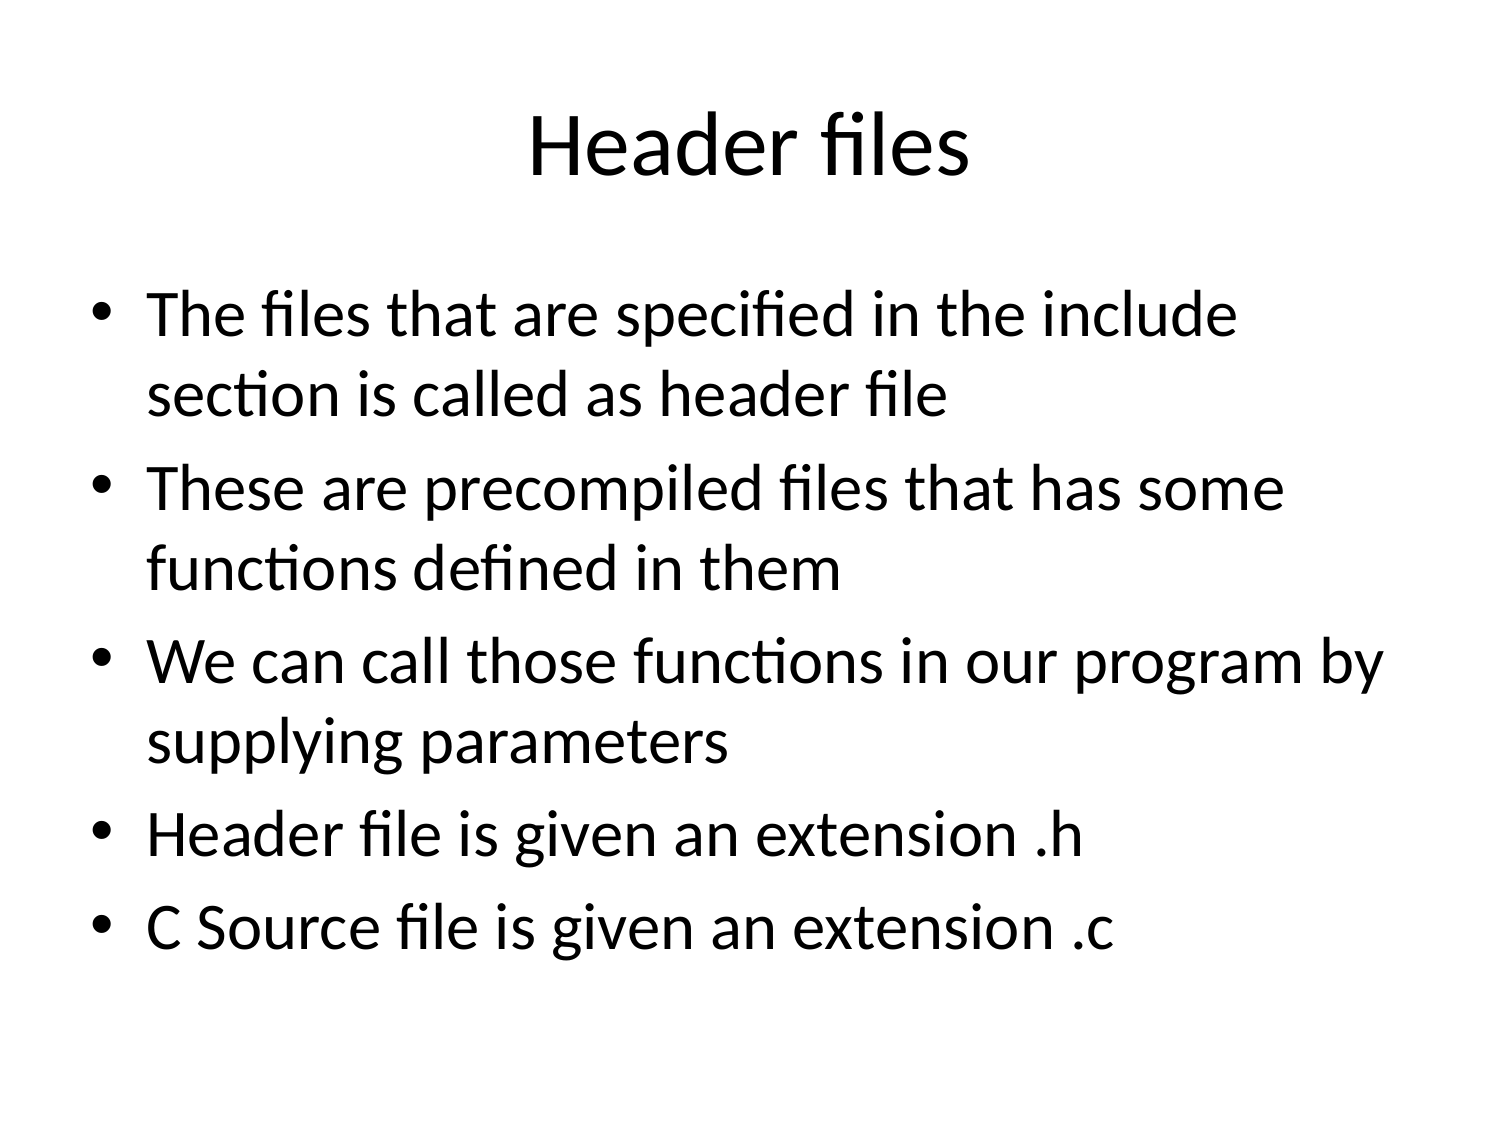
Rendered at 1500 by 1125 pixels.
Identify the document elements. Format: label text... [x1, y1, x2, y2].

list The files that are specified in the include section is called as header file These are precompiled files that has some functions defined in them We can call those functions in our program by supplying parameters Header file is given an extension .h C Source file is given an extension .c [75, 262, 1425, 1005]
title Header files [75, 45, 1425, 233]
